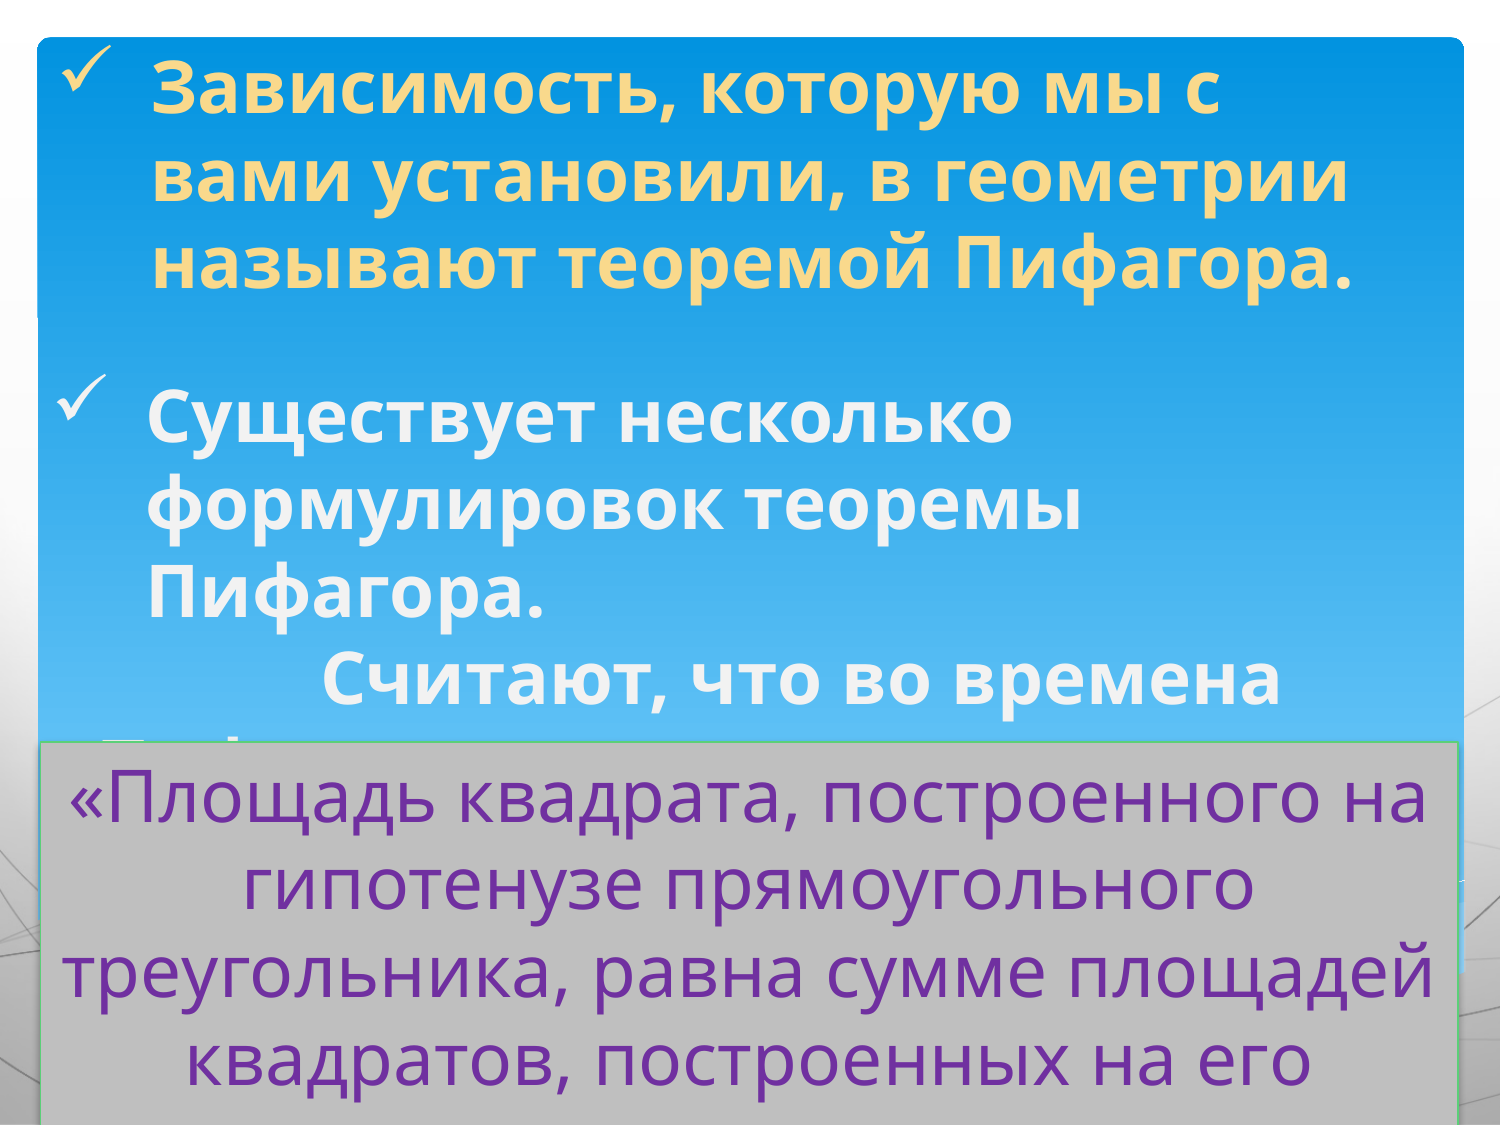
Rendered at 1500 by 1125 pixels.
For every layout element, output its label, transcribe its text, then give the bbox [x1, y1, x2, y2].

title Зависимость, которую мы с вами установили, в геометрии называют теоремой Пифагора. [41, 19, 1459, 312]
text_box «Площадь квадрата, построенного на гипотенузе прямоугольного треугольника, равна сумме площадей квадратов, построенных на его катетах» [40, 741, 1459, 1125]
text_box Существует несколько формулировок теоремы Пифагора. Считают, что во времена Пифагора теорема звучала так: [36, 361, 1454, 744]
